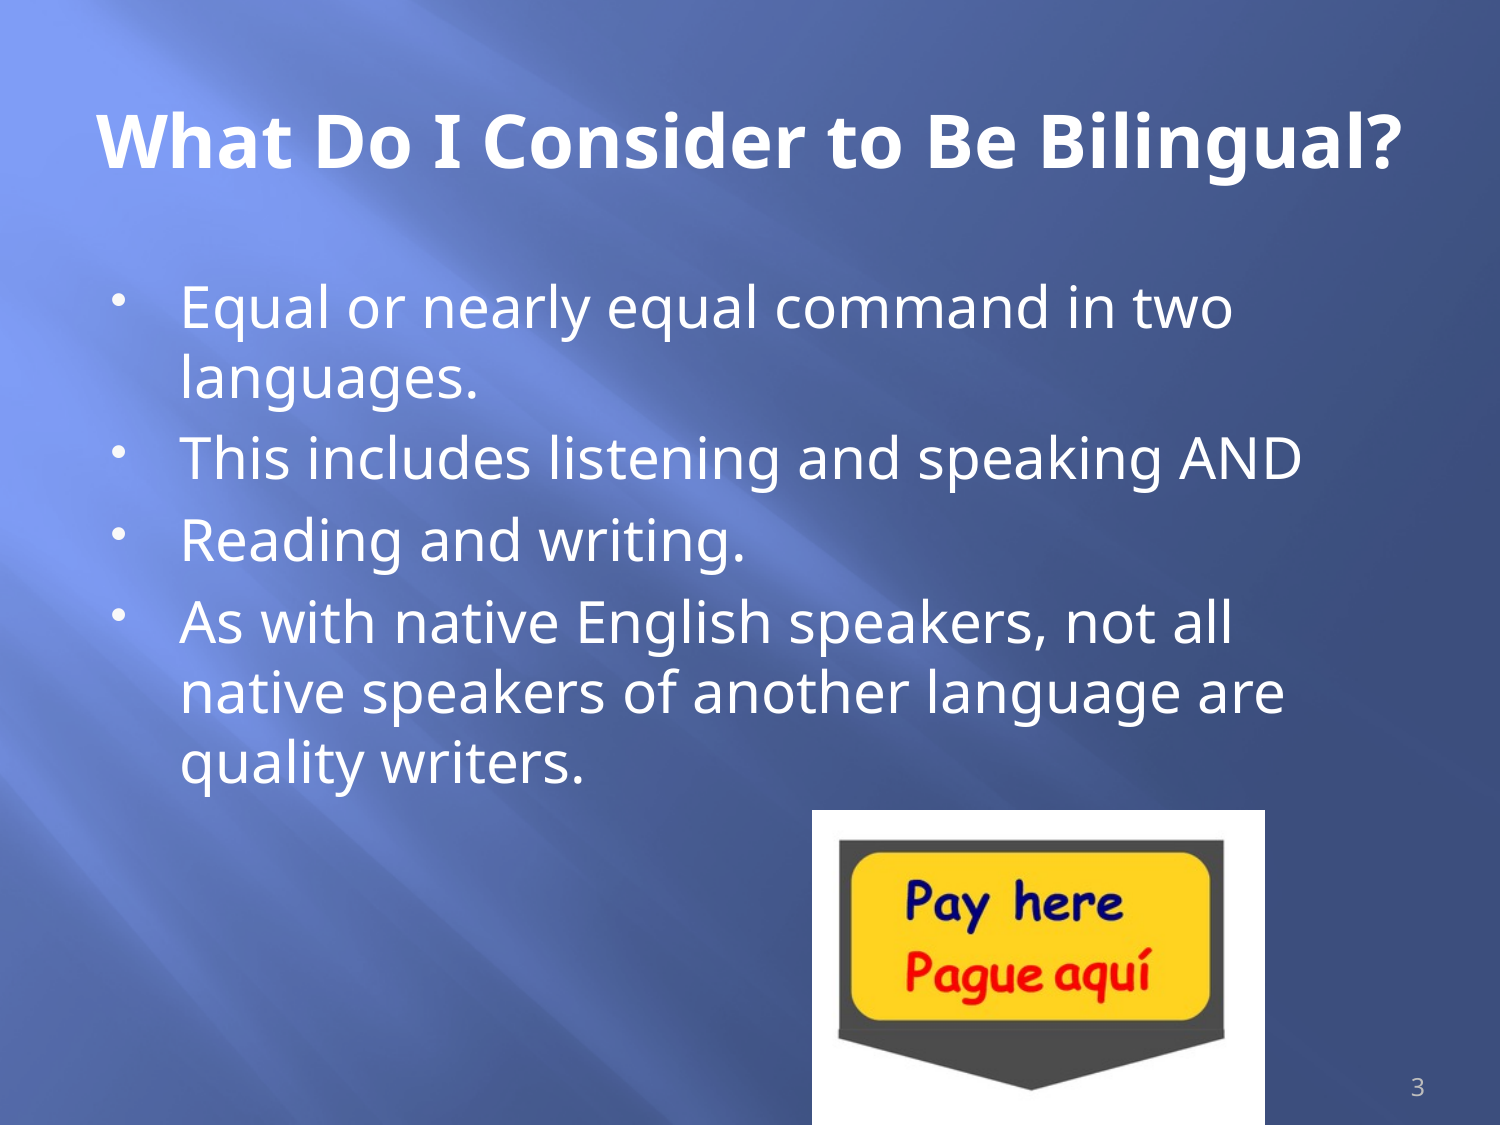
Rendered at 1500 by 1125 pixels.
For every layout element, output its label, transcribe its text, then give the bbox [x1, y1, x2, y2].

list Equal or nearly equal command in two languages. This includes listening and speaking AND Reading and writing. As with native English speakers, not all native speakers of another language are quality writers. [75, 262, 1425, 1035]
slide_number 3 [1308, 1052, 1425, 1113]
title What Do I Consider to Be Bilingual? [75, 45, 1425, 233]
picture [812, 810, 1265, 1125]
